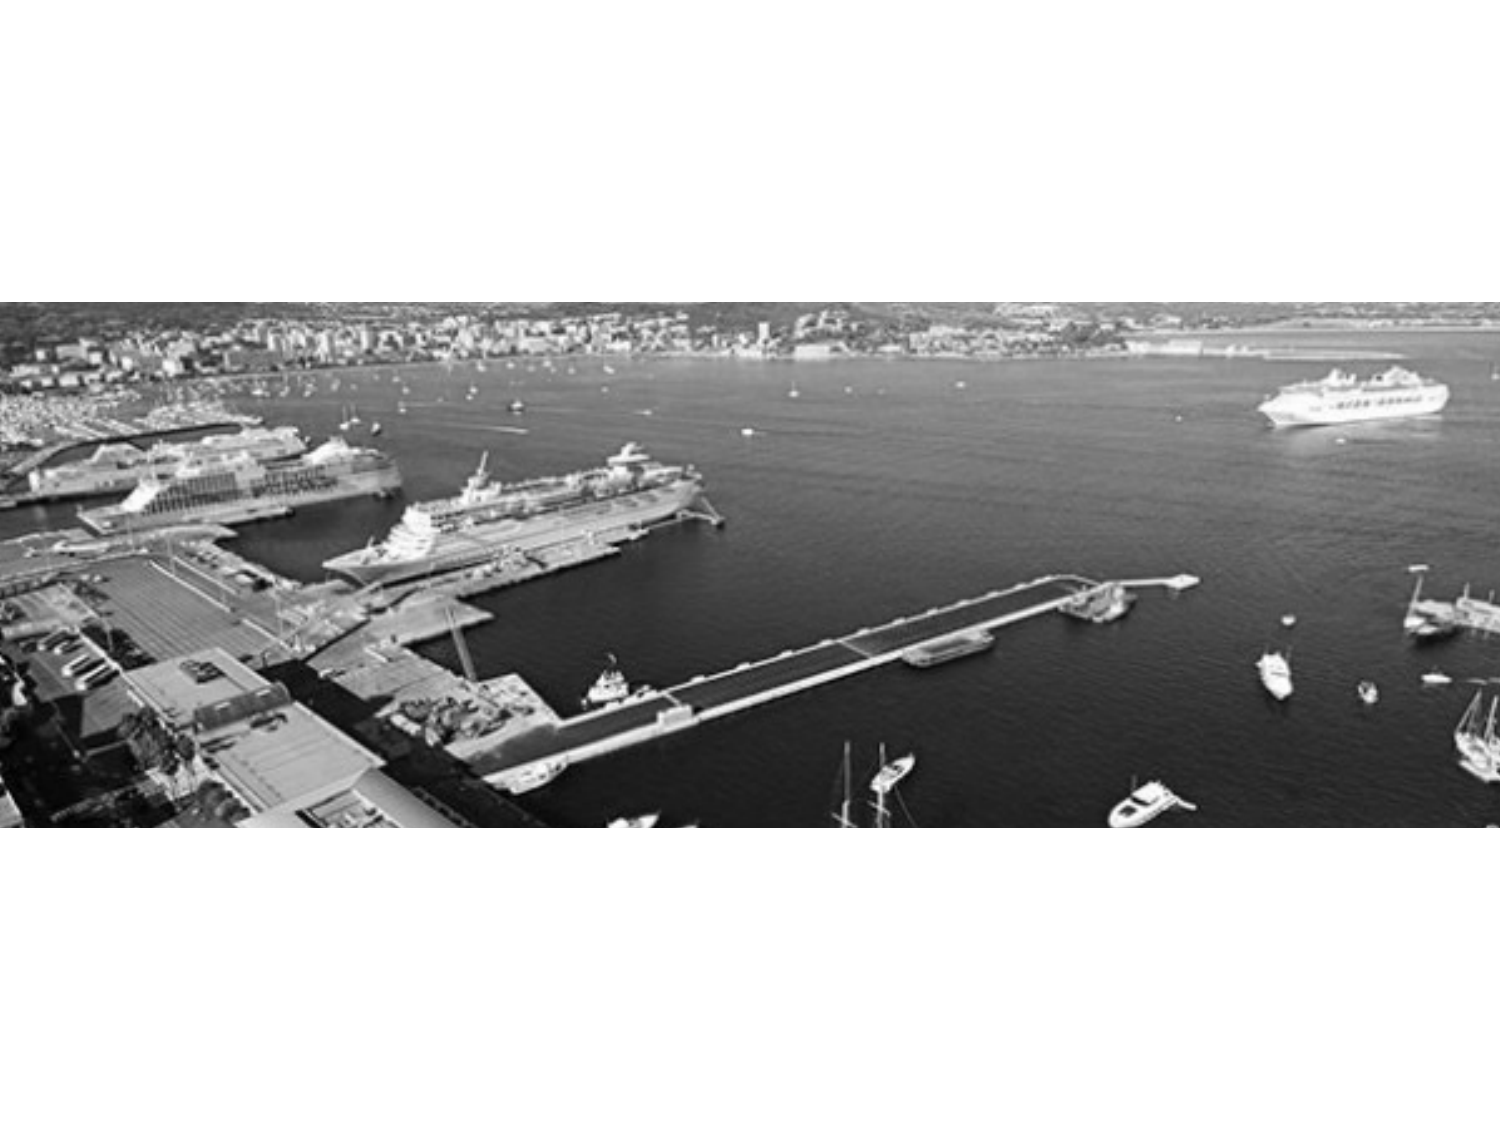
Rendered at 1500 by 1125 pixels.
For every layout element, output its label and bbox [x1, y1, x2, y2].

picture [0, 301, 1500, 828]
